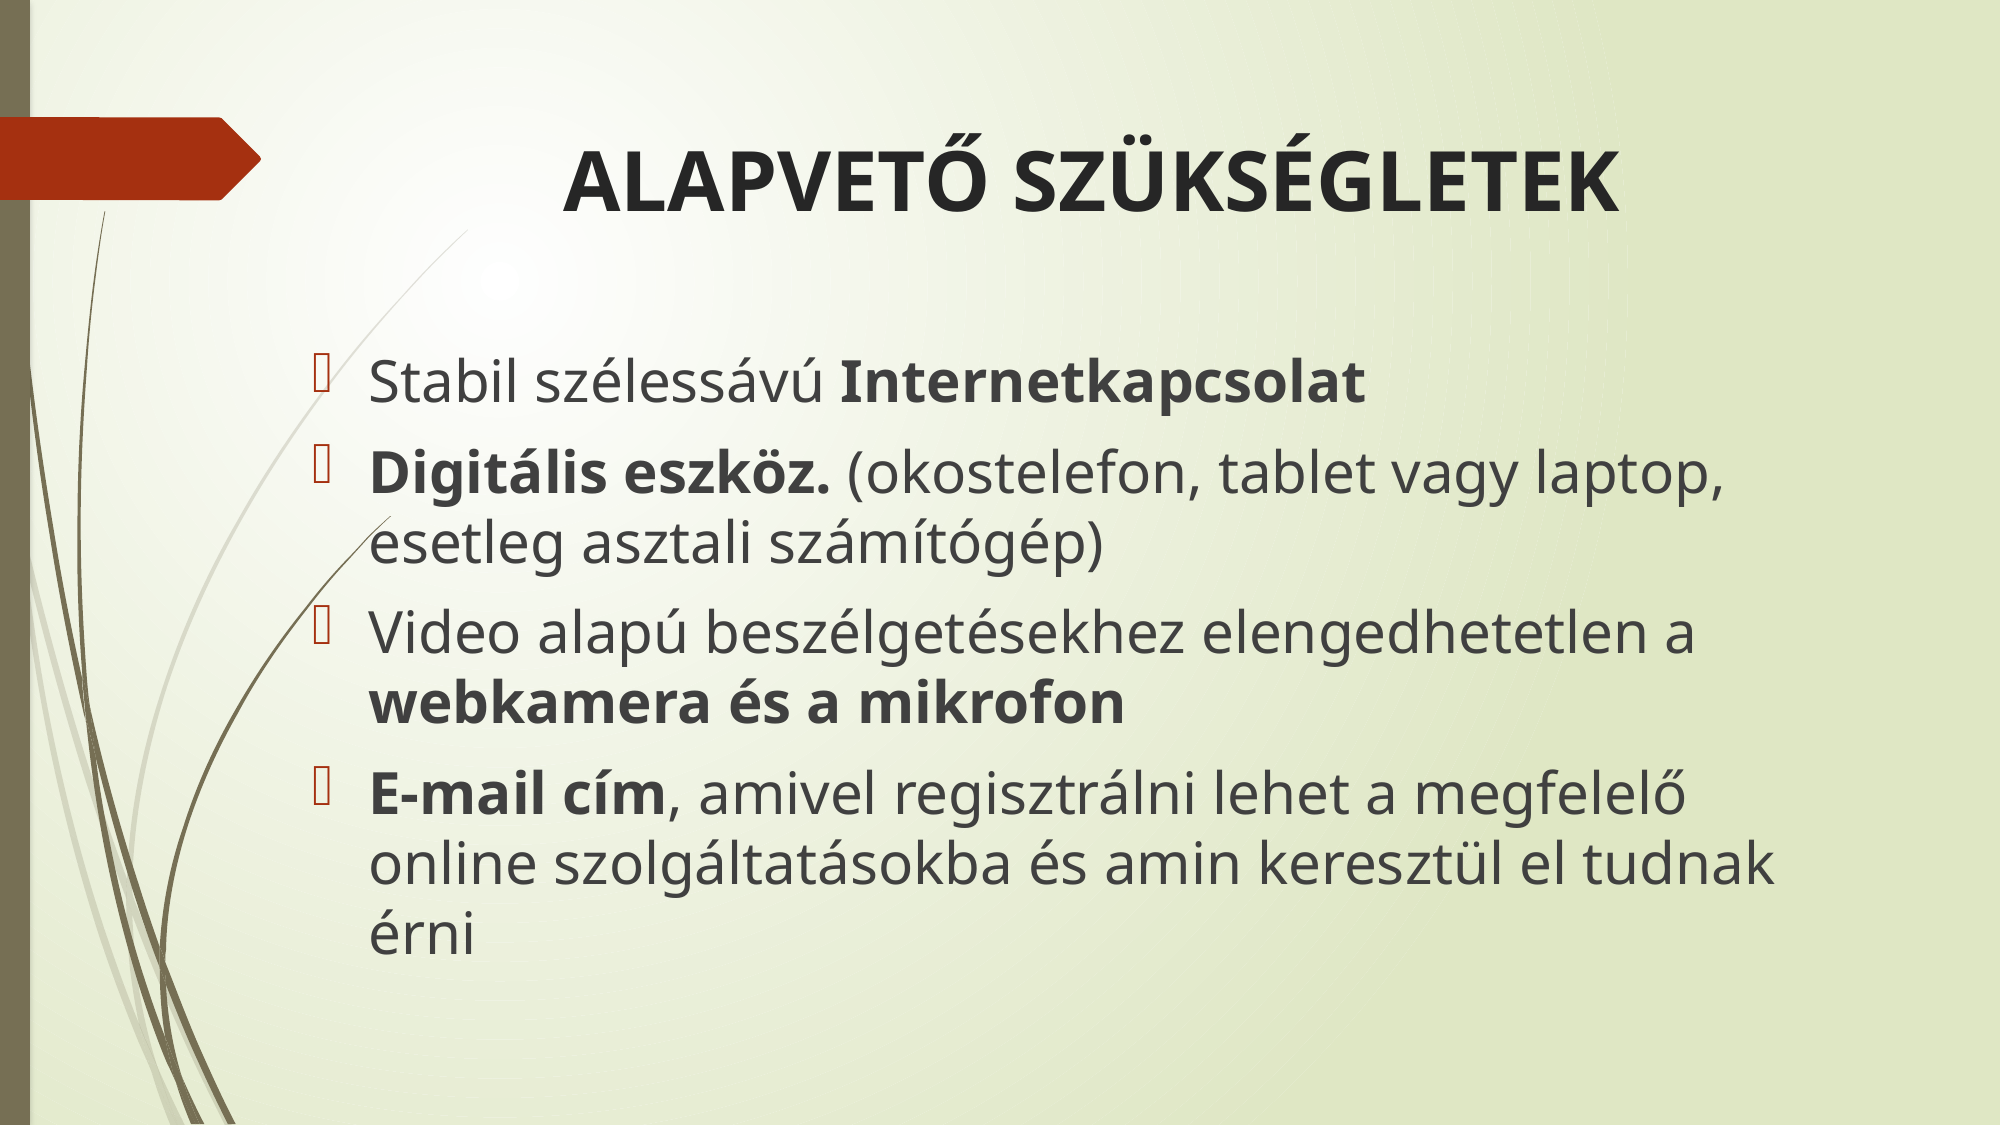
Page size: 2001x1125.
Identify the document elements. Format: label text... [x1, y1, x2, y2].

list Stabil szélessávú Internetkapcsolat Digitális eszköz. (okostelefon, tablet vagy laptop, esetleg asztali számítógép) Video alapú beszélgetésekhez elengedhetetlen a webkamera és a mikrofon E-mail cím, amivel regisztrálni lehet a megfelelő online szolgáltatásokba és amin keresztül el tudnak érni [296, 336, 1888, 1058]
title ALAPVETŐ SZÜKSÉGLETEK [361, 73, 1824, 284]
